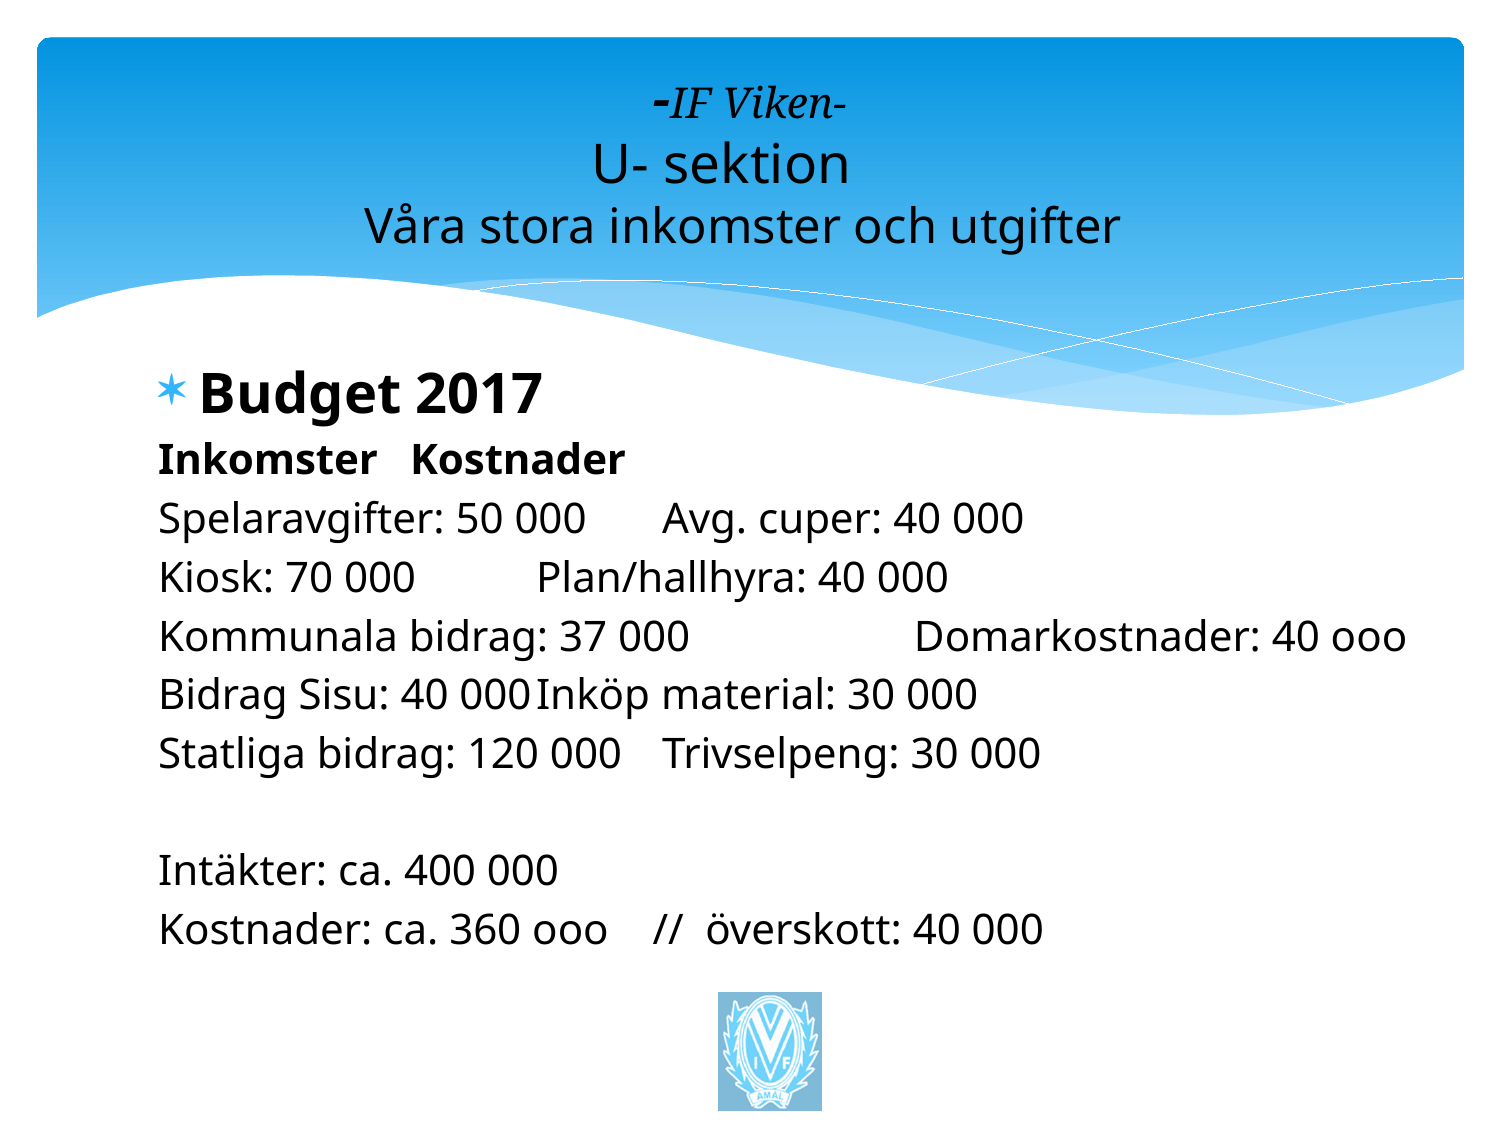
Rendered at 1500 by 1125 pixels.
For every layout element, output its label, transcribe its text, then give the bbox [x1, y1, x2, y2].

list Budget 2017 Inkomster Kostnader Spelaravgifter: 50 000 Avg. cuper: 40 000 Kiosk: 70 000 Plan/hallhyra: 40 000 Kommunala bidrag: 37 000 Domarkostnader: 40 ooo Bidrag Sisu: 40 000 Inköp material: 30 000 Statliga bidrag: 120 000 Trivselpeng: 30 000 Intäkter: ca. 400 000 Kostnader: ca. 360 ooo // överskott: 40 000 [143, 349, 1436, 1005]
title -IF Viken- U- sektion Våra stora inkomster och utgifter [75, 55, 1425, 261]
picture [717, 992, 822, 1112]
